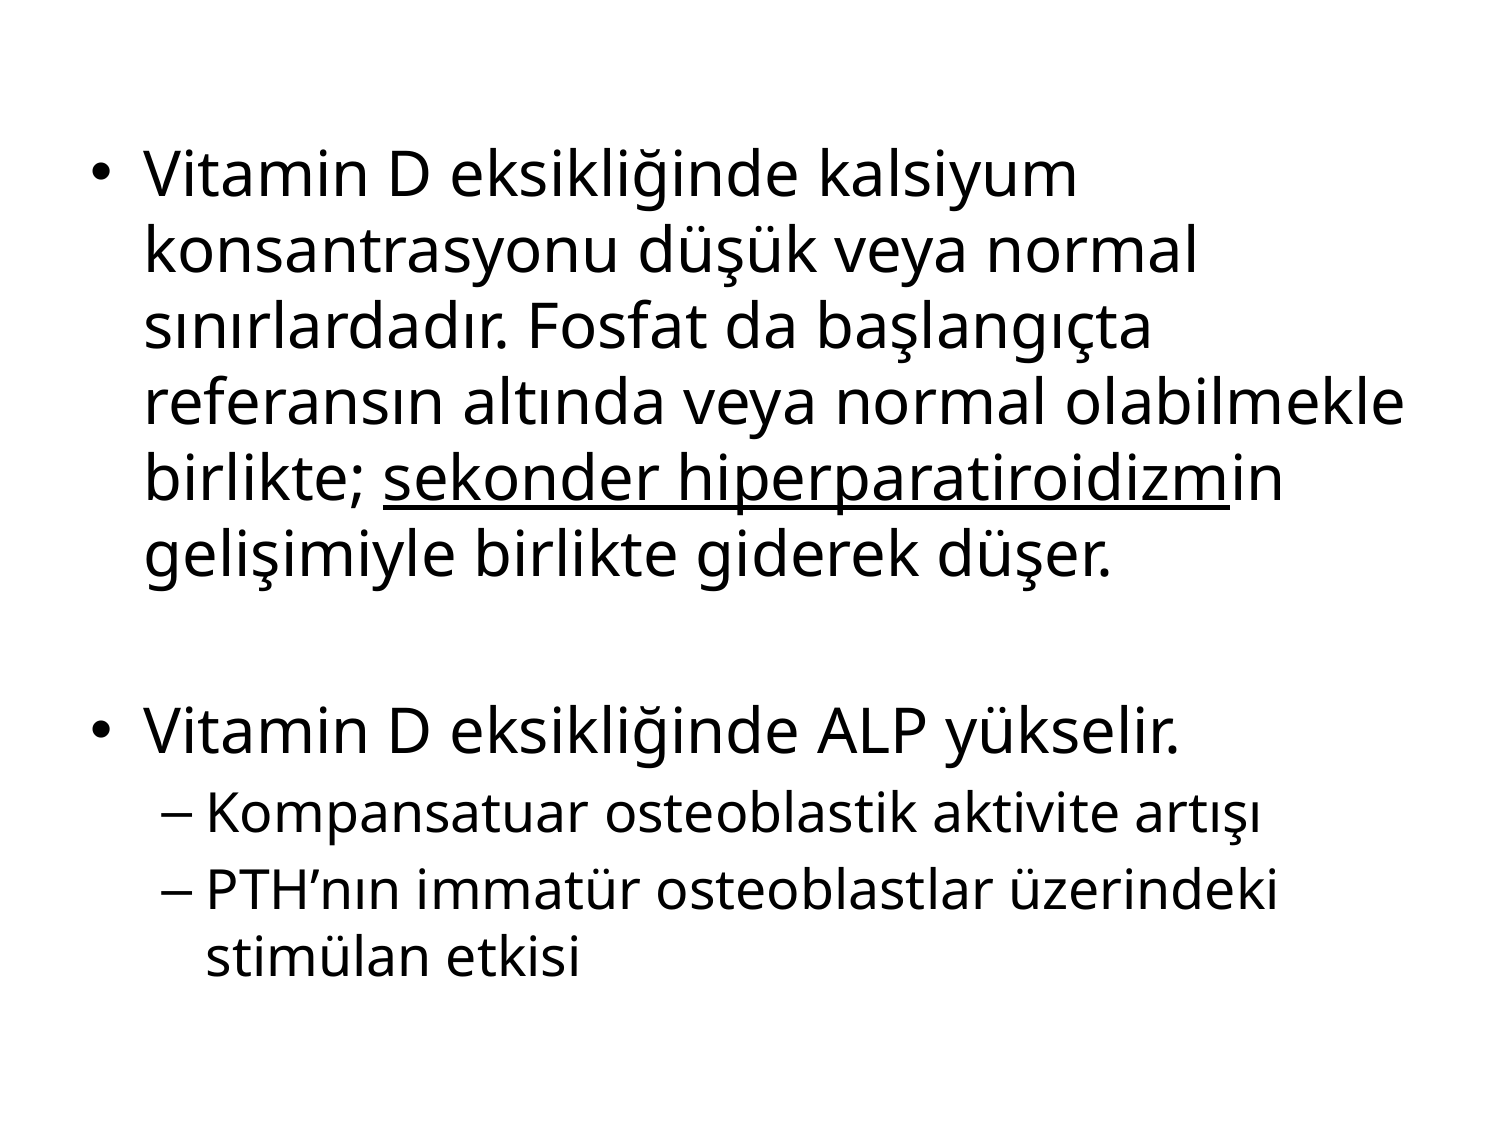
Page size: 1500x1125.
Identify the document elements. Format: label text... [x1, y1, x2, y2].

list Vitamin D eksikliğinde kalsiyum konsantrasyonu düşük veya normal sınırlardadır. Fosfat da başlangıçta referansın altında veya normal olabilmekle birlikte; sekonder hiperparatiroidizmin gelişimiyle birlikte giderek düşer. Vitamin D eksikliğinde ALP yükselir. Kompansatuar osteoblastik aktivite artışı PTH’nın immatür osteoblastlar üzerindeki stimülan etkisi [75, 125, 1425, 1059]
